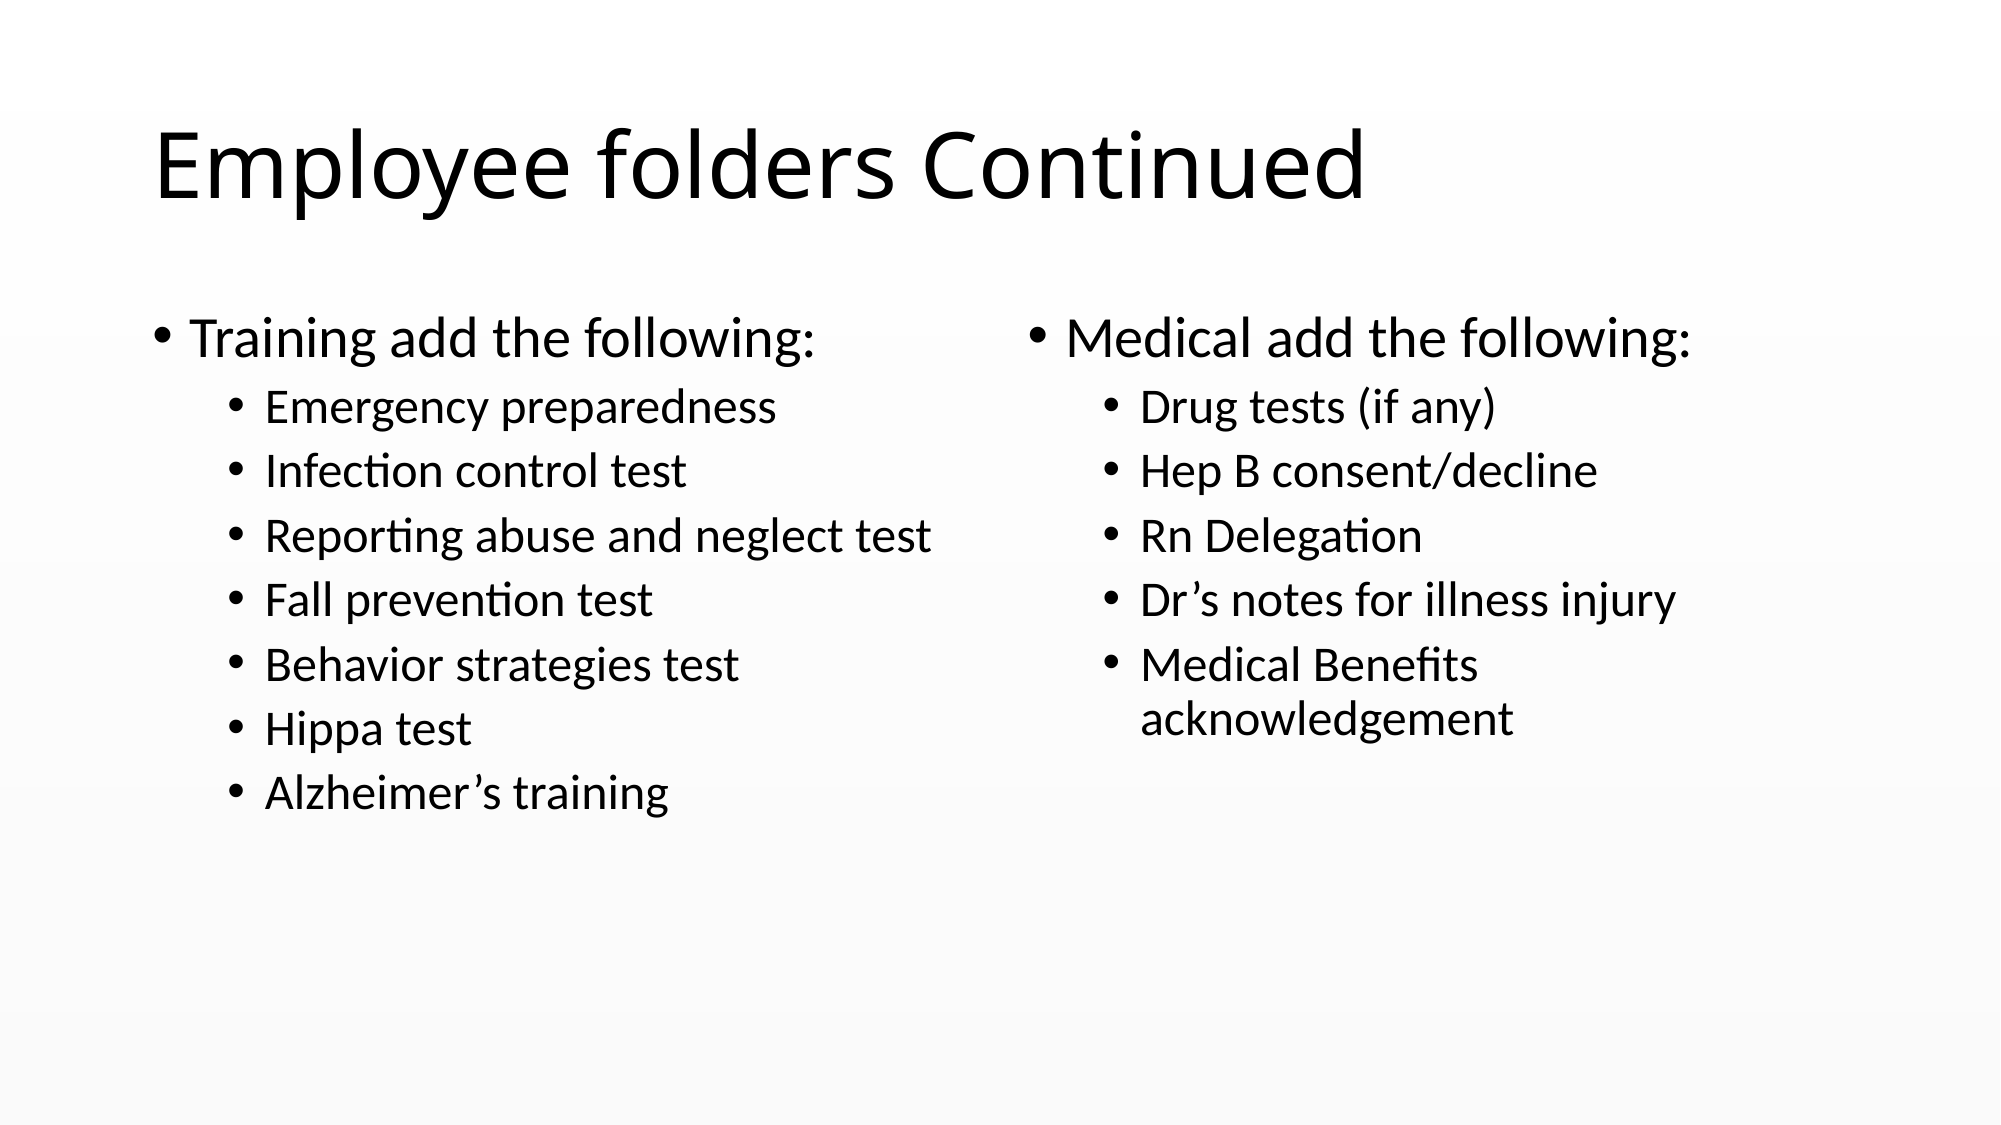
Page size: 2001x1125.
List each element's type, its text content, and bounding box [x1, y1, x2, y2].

list Training add the following: Emergency preparedness Infection control test Reporting abuse and neglect test Fall prevention test Behavior strategies test Hippa test Alzheimer’s training [137, 299, 988, 1014]
title Employee folders Continued [137, 59, 1863, 278]
list Medical add the following: Drug tests (if any) Hep B consent/decline Rn Delegation Dr’s notes for illness injury Medical Benefits acknowledgement [1012, 299, 1863, 1014]
